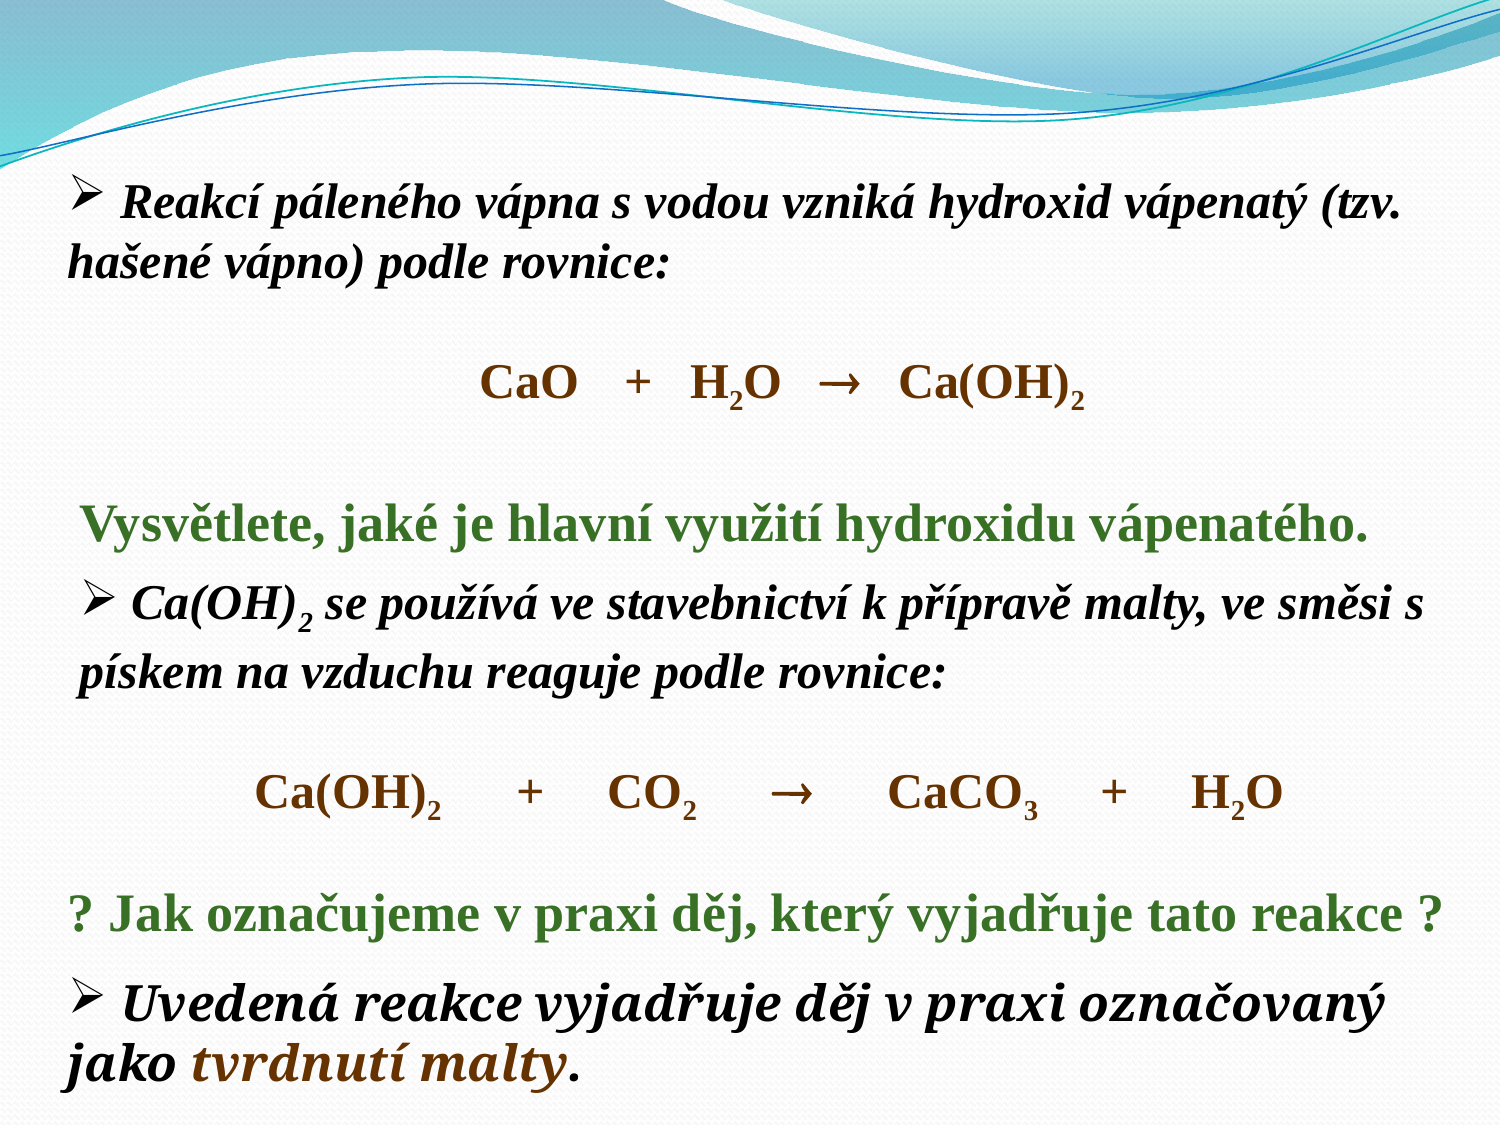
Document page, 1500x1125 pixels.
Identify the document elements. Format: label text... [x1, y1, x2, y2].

text_box Ca(OH)2 se používá ve stavebnictví k přípravě malty, ve směsi s pískem na vzduchu reaguje podle rovnice: Ca(OH)2 + CO2  CaCO3 + H2O [64, 562, 1487, 834]
text_box Uvedená reakce vyjadřuje děj v praxi označovaný jako tvrdnutí malty. [53, 964, 1483, 1099]
text_box ? Jak označujeme v praxi děj, který vyjadřuje tato reakce ? [53, 869, 1500, 950]
text_box Reakcí páleného vápna s vodou vzniká hydroxid vápenatý (tzv. hašené vápno) podle rovnice: CaO + H2O  Ca(OH)2 [53, 160, 1500, 424]
text_box Vysvětlete, jaké je hlavní využití hydroxidu vápenatého. [64, 479, 1496, 560]
